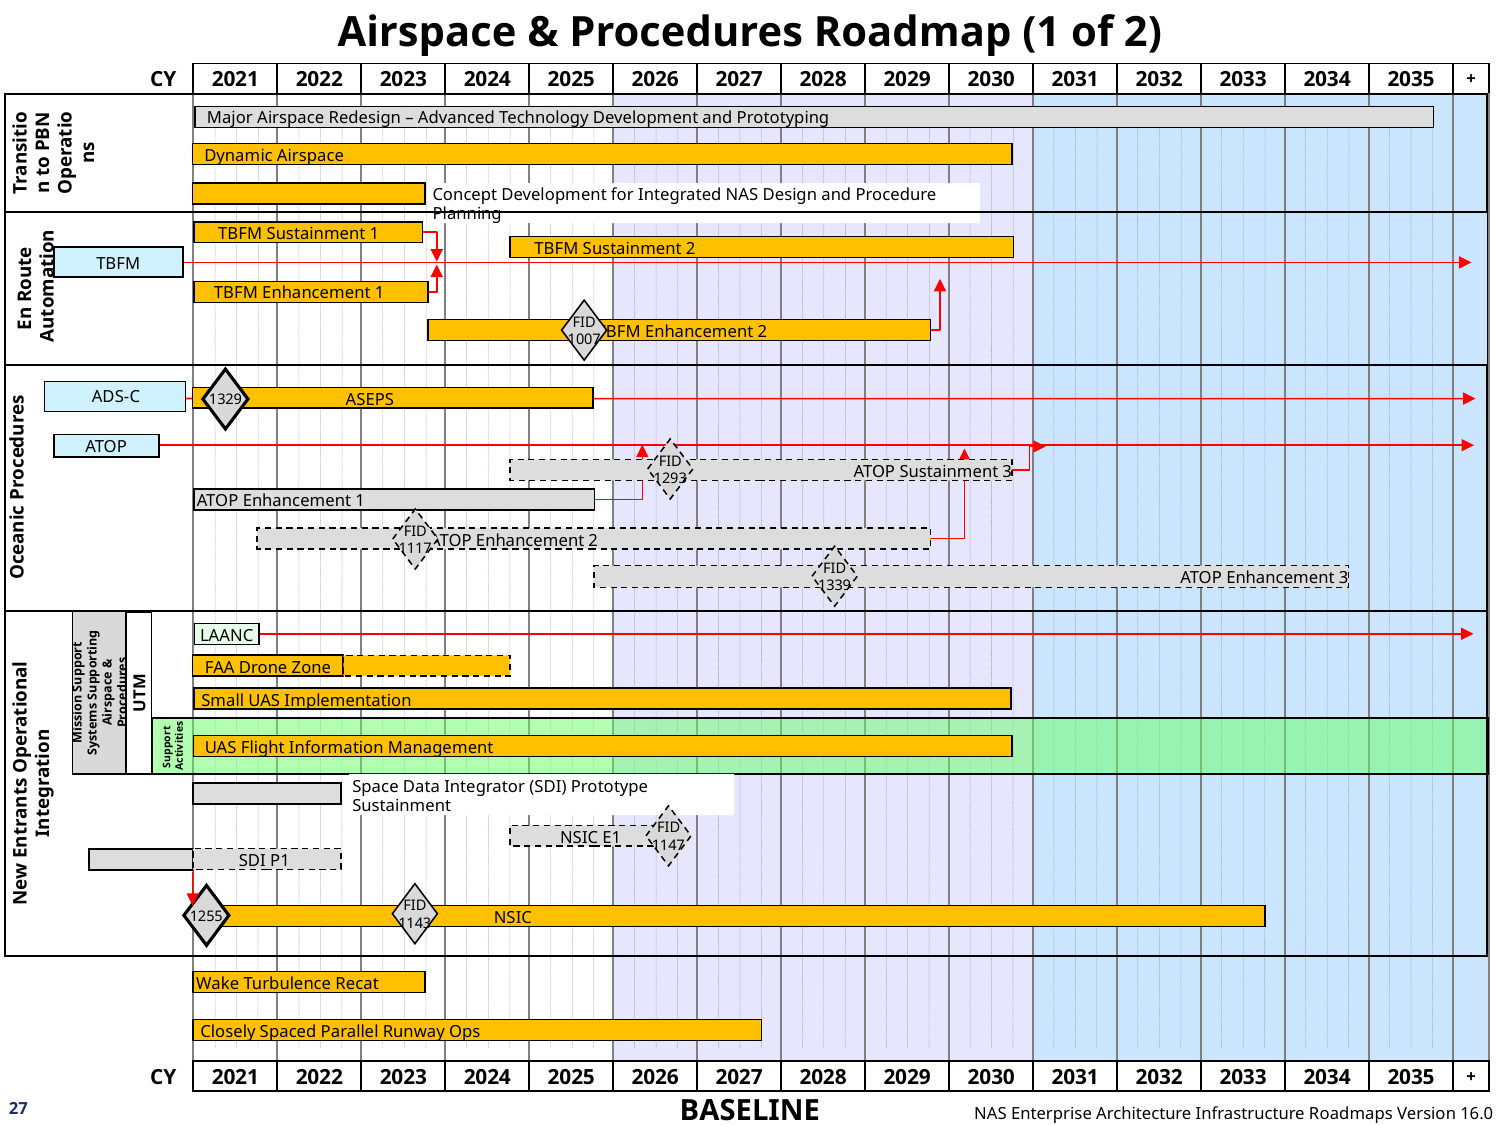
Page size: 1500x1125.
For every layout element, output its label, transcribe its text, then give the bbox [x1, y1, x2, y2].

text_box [4, 93, 1489, 1041]
title Airspace & Procedures Roadmap (1 of 2) [0, 0, 1500, 60]
slide_number 27 [8, 1098, 31, 1119]
